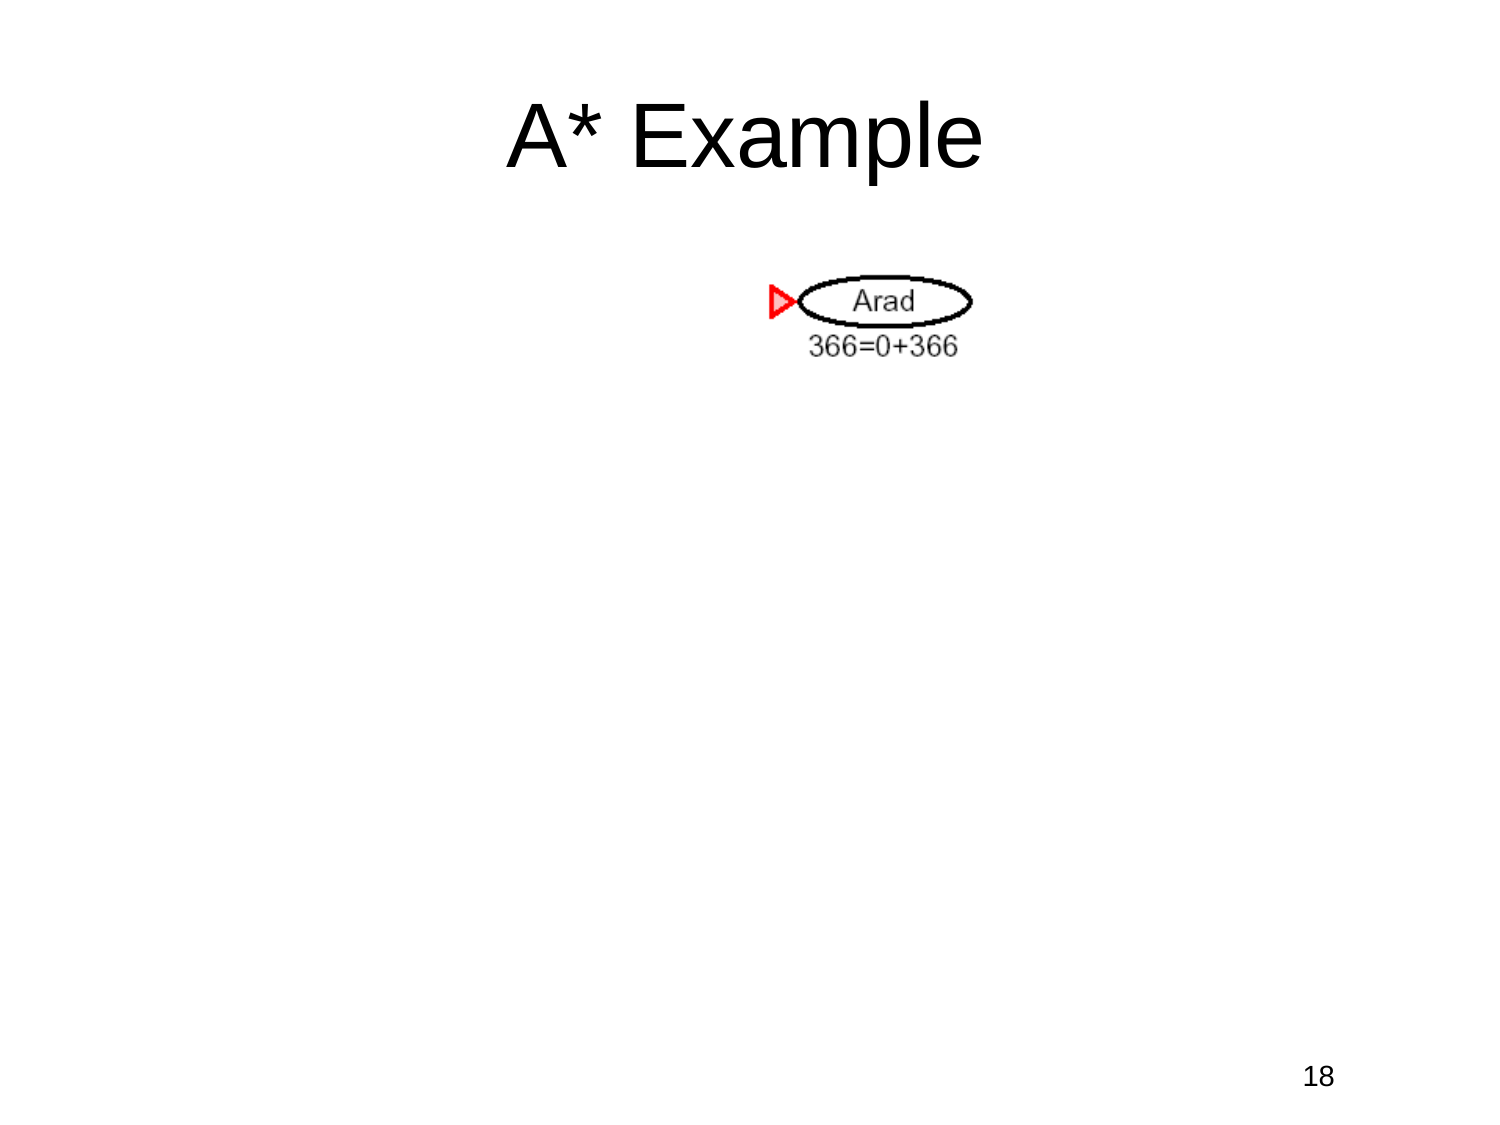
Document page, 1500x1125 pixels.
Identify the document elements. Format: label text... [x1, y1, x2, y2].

slide_number 18 [1162, 1050, 1475, 1125]
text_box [699, 222, 1053, 393]
title A* Example [75, 0, 1425, 263]
